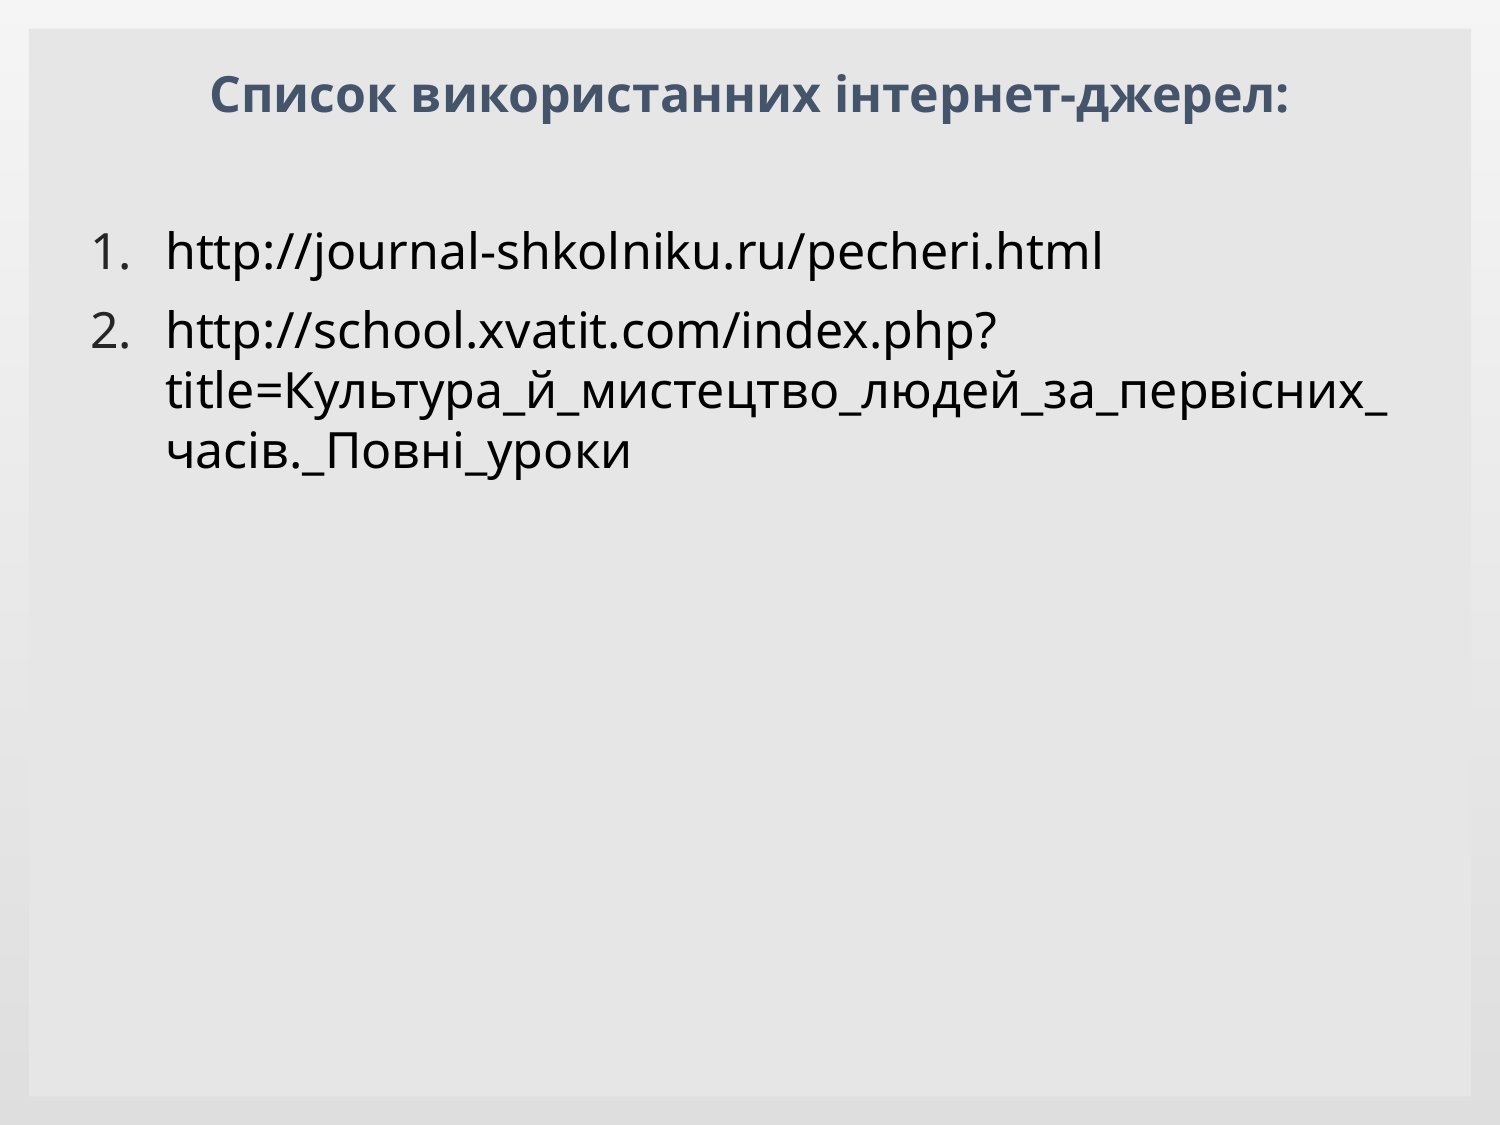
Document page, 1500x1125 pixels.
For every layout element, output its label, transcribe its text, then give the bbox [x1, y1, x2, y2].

list Список використанних інтернет-джерел: http://journal-shkolniku.ru/pecheri.html http://school.xvatit.com/index.php?title=Культура_й_мистецтво_людей_за_первісних_часів._Повні_уроки [75, 54, 1425, 1005]
